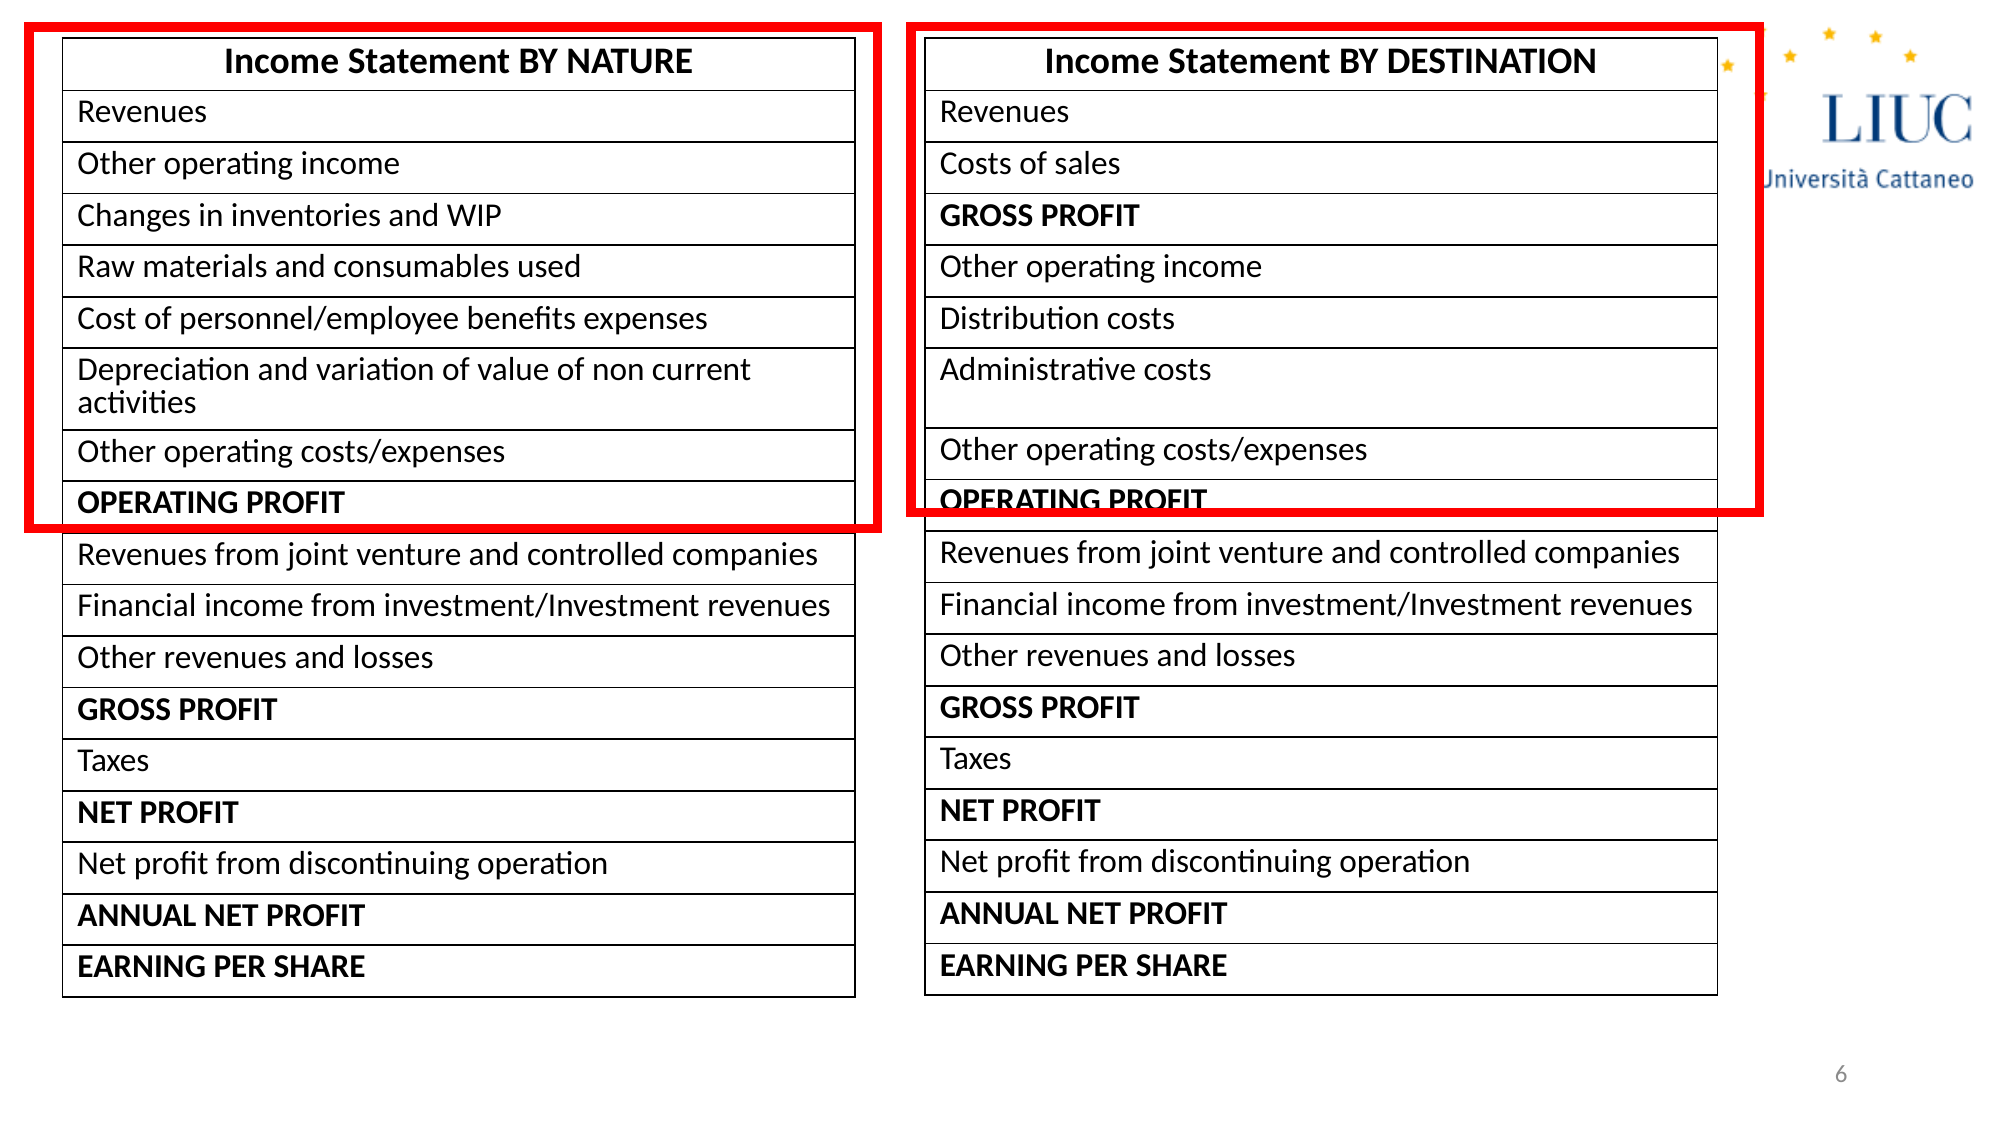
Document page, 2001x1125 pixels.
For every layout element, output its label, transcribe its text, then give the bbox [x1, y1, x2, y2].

table_cell Other revenues and losses [63, 637, 854, 687]
text_box [910, 26, 1760, 514]
table_cell Financial income from investment/Investment revenues [926, 583, 1717, 633]
table_cell Other revenues and losses [926, 635, 1717, 685]
table_cell EARNING PER SHARE [926, 944, 1717, 994]
table_cell Taxes [63, 740, 854, 790]
table_cell Net profit from discontinuing operation [926, 841, 1717, 891]
table_cell Net profit from discontinuing operation [63, 843, 854, 893]
table_cell Financial income from investment/Investment revenues [63, 585, 854, 635]
table_cell ANNUAL NET PROFIT [63, 895, 854, 944]
table_cell ANNUAL NET PROFIT [926, 893, 1717, 943]
table_cell Revenues from joint venture and controlled companies [63, 534, 854, 584]
table_cell NET PROFIT [926, 790, 1717, 839]
text_box [28, 26, 879, 529]
picture [1696, 0, 2000, 210]
table_cell Revenues from joint venture and controlled companies [926, 532, 1717, 582]
table_cell Taxes [926, 738, 1717, 788]
table_cell GROSS PROFIT [926, 687, 1717, 736]
table_cell NET PROFIT [63, 792, 854, 841]
table_cell GROSS PROFIT [63, 688, 854, 738]
table_cell OPERATING PROFIT [926, 514, 1717, 530]
slide_number 6 [1412, 1042, 1863, 1103]
table_cell EARNING PER SHARE [63, 946, 854, 996]
